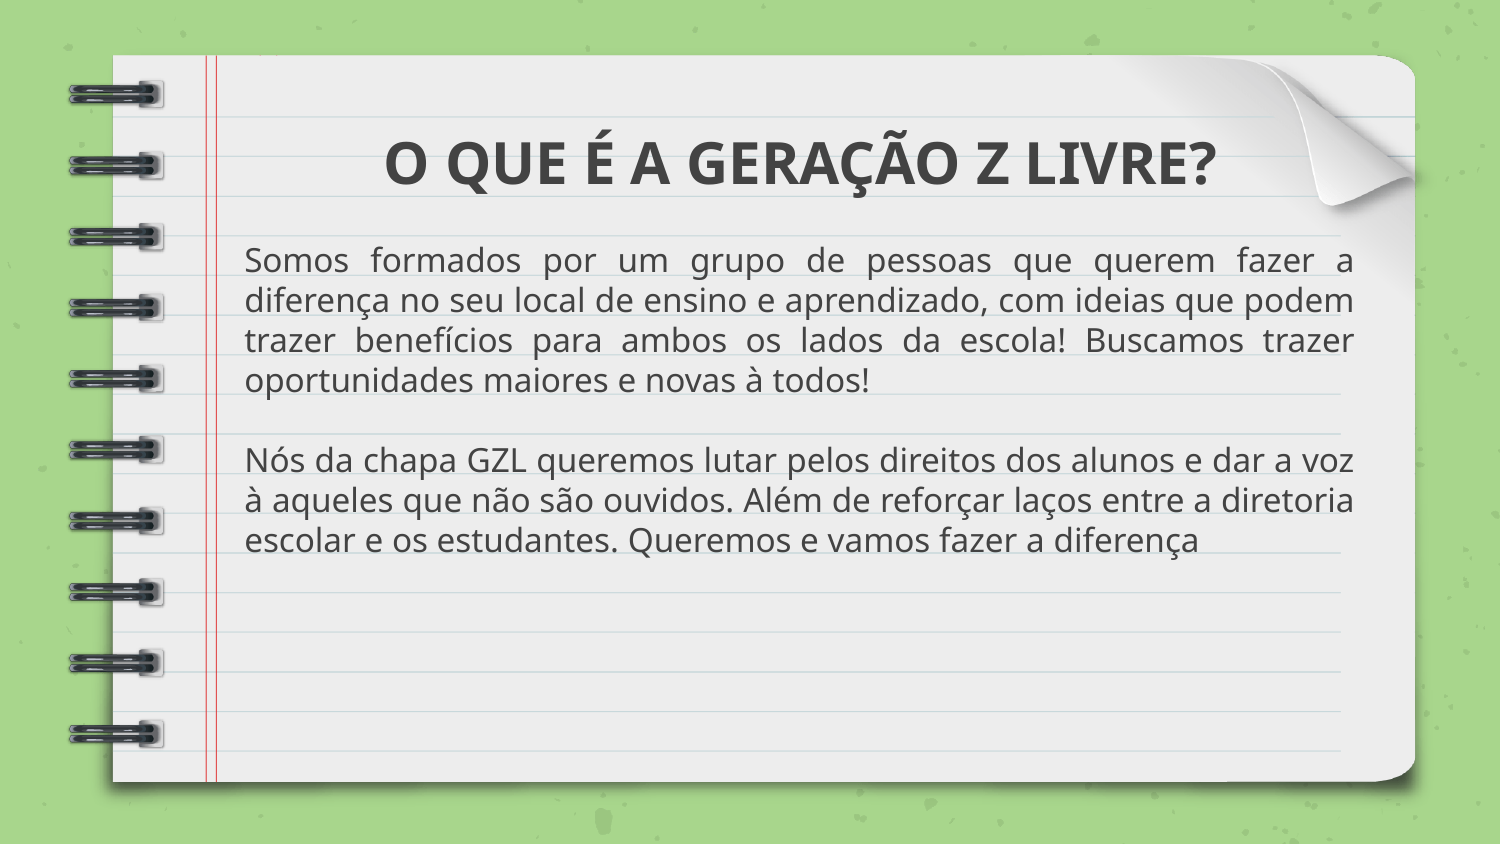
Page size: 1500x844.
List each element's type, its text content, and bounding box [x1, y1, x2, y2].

list Somos formados por um grupo de pessoas que querem fazer a diferença no seu local de ensino e aprendizado, com ideias que podem trazer benefícios para ambos os lados da escola! Buscamos trazer oportunidades maiores e novas à todos! Nós da chapa GZL queremos lutar pelos direitos dos alunos e dar a voz à aqueles que não são ouvidos. Além de reforçar laços entre a diretoria escolar e os estudantes. Queremos e vamos fazer a diferença [229, 224, 1372, 728]
title O QUE É A GERAÇÃO Z LIVRE? [361, 125, 1240, 219]
picture [63, 22, 1437, 822]
